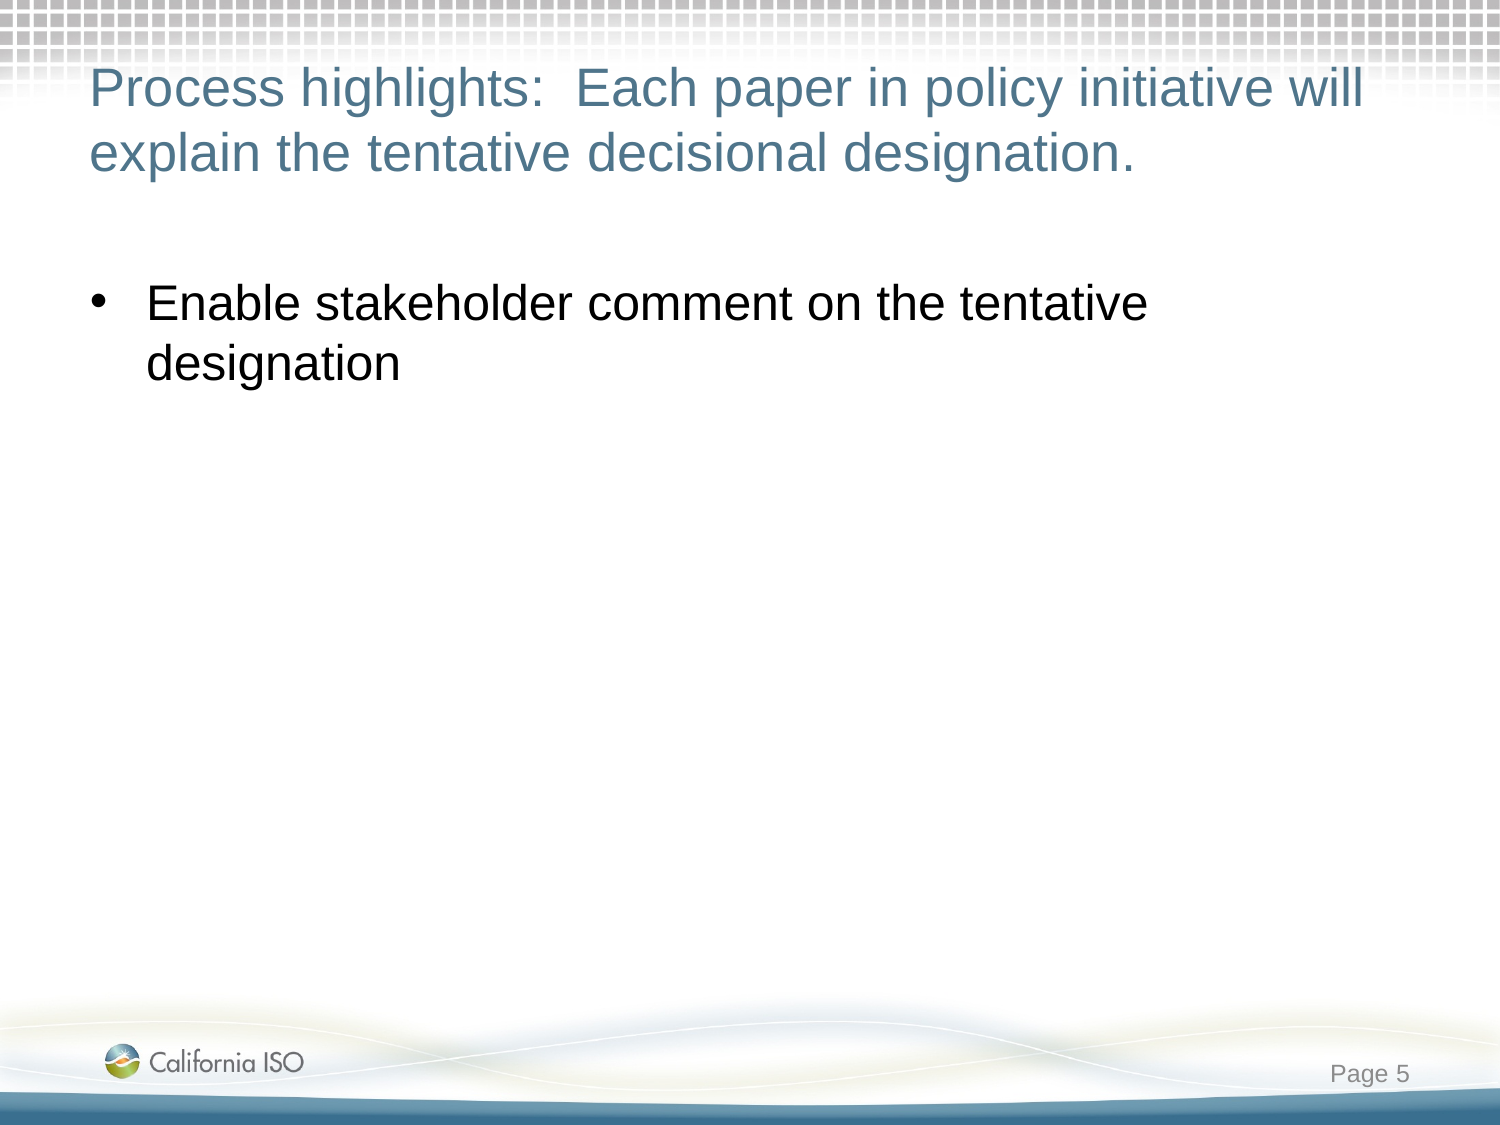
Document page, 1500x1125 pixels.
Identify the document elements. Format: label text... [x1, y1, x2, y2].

picture [0, 981, 1500, 1125]
title Process highlights: Each paper in policy initiative will explain the tentative decisional designation. [75, 45, 1425, 233]
picture [0, 0, 1500, 165]
list Enable stakeholder comment on the tentative designation [75, 262, 1425, 975]
slide_number Page 5 [1074, 1042, 1425, 1103]
